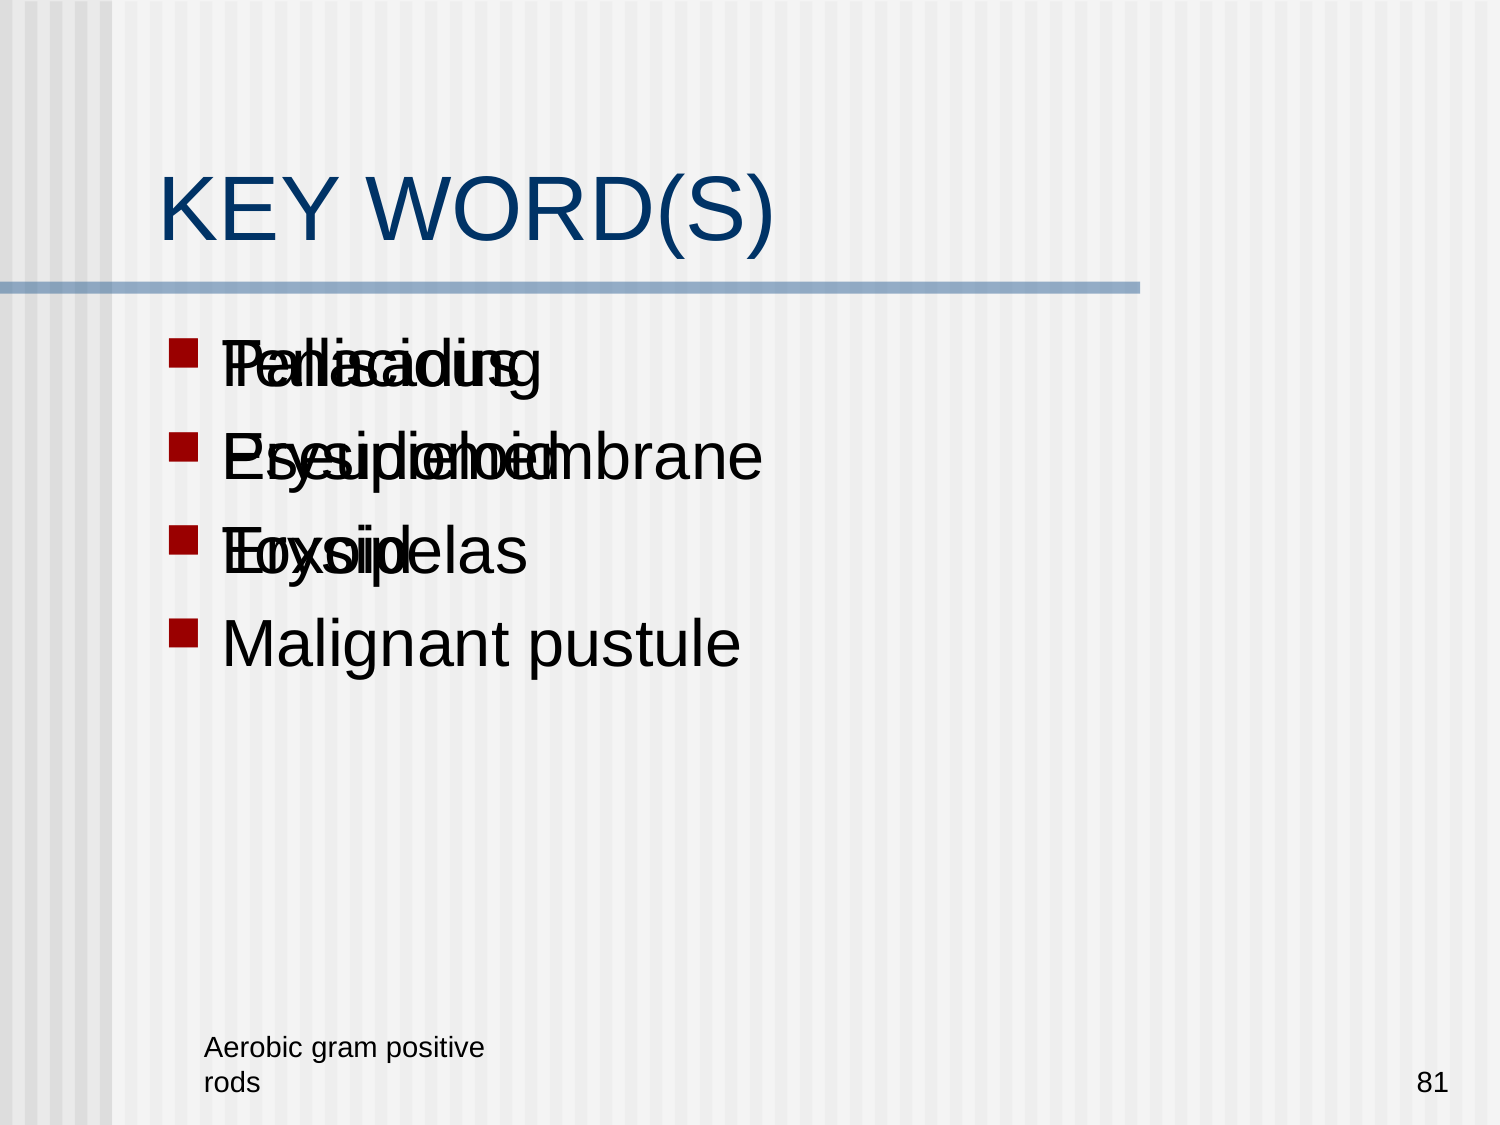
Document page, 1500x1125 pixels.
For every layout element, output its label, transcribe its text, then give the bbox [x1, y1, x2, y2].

list Tenacious Erysipieloid Erysipelas [149, 312, 1481, 1000]
slide_number 81 [1151, 1031, 1465, 1107]
title KEY WORD(S) [142, 87, 1482, 267]
slide_number Aerobic gram positive rods [188, 1031, 502, 1107]
